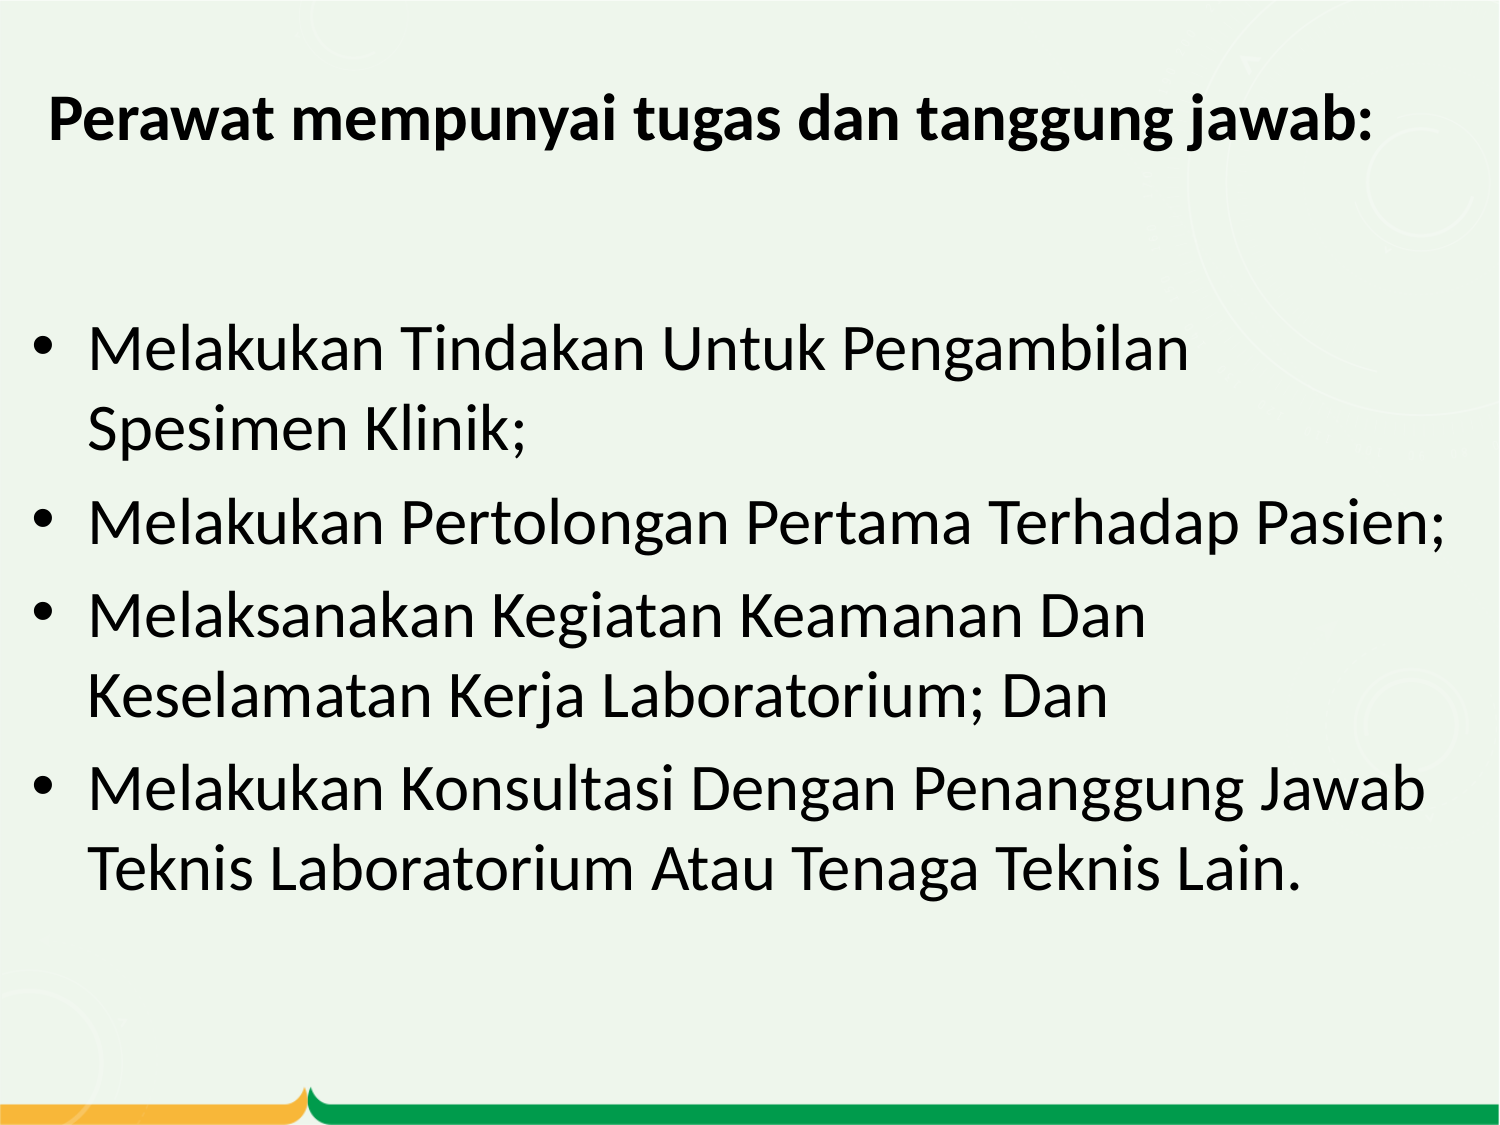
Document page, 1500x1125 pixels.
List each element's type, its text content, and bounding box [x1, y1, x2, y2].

picture [0, 0, 1500, 1125]
title Perawat mempunyai tugas dan tanggung jawab: [16, 66, 1409, 306]
list Melakukan Tindakan Untuk Pengambilan Spesimen Klinik; Melakukan Pertolongan Pertama Terhadap Pasien; Melaksanakan Kegiatan Keamanan Dan Keselamatan Kerja Laboratorium; Dan Melakukan Konsultasi Dengan Penanggung Jawab Teknis Laboratorium Atau Tenaga Teknis Lain. [16, 351, 1471, 950]
